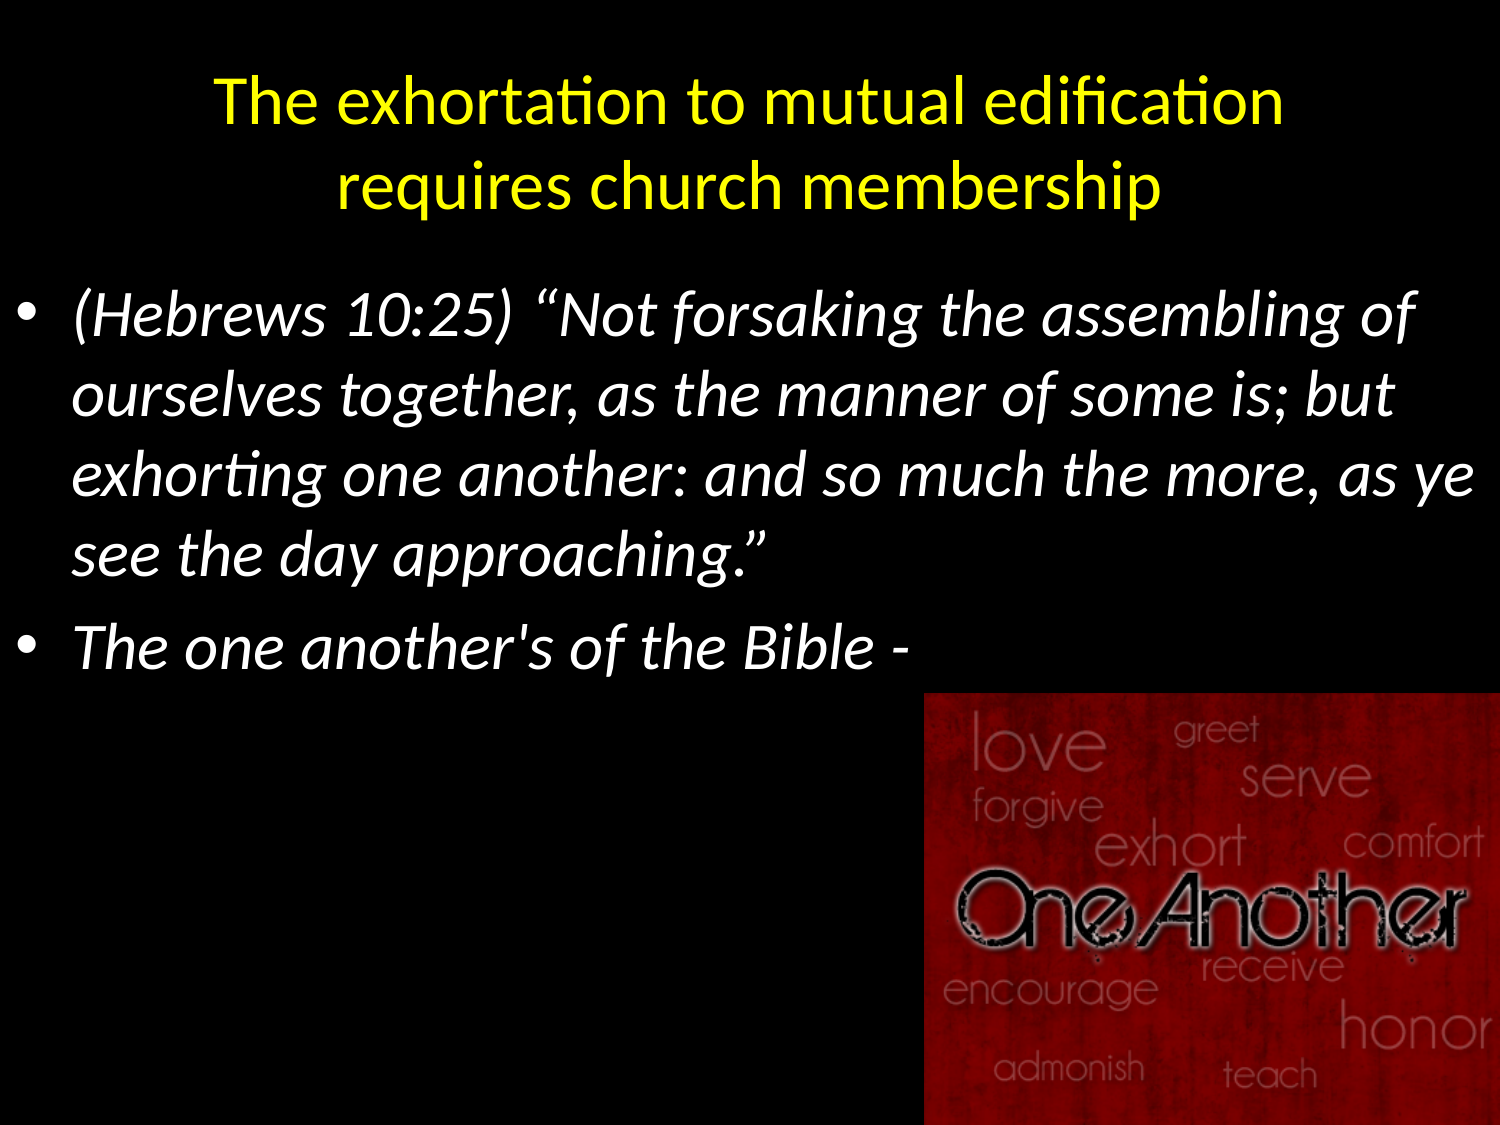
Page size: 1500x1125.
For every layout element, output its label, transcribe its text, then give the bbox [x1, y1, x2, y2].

title The exhortation to mutual edification requires church membership [75, 45, 1425, 233]
picture [924, 693, 1500, 1125]
list (Hebrews 10:25) “Not forsaking the assembling of ourselves together, as the manner of some is; but exhorting one another: and so much the more, as ye see the day approaching.” The one another's of the Bible - [0, 262, 1500, 1005]
